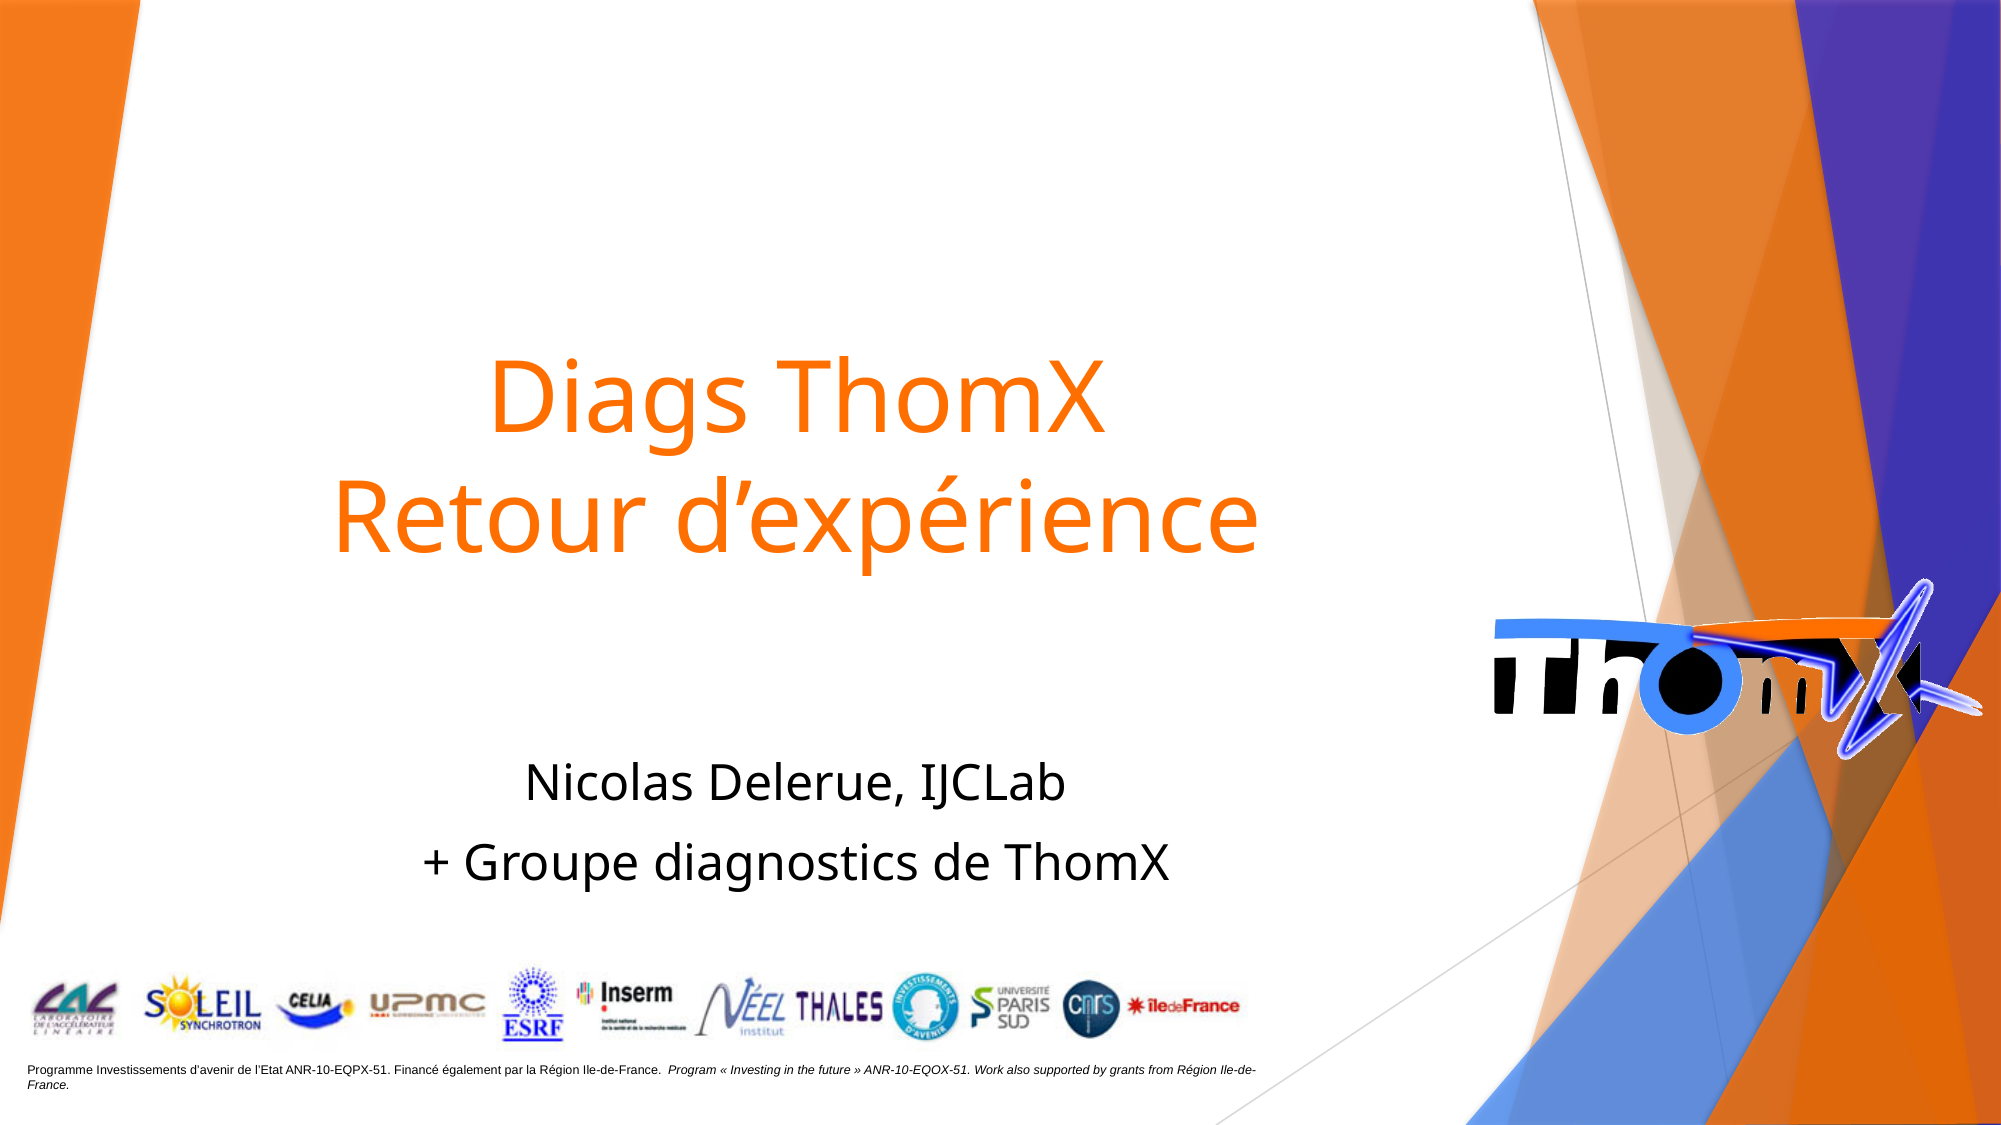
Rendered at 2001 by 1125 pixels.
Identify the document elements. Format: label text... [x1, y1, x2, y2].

picture [30, 960, 1345, 1053]
title Diags ThomX Retour d’expérience [140, 252, 1453, 581]
picture [1328, 1041, 1345, 1053]
subtitle Nicolas Delerue, IJCLab + Groupe diagnostics de ThomX [140, 742, 1453, 905]
picture [1471, 556, 2000, 770]
